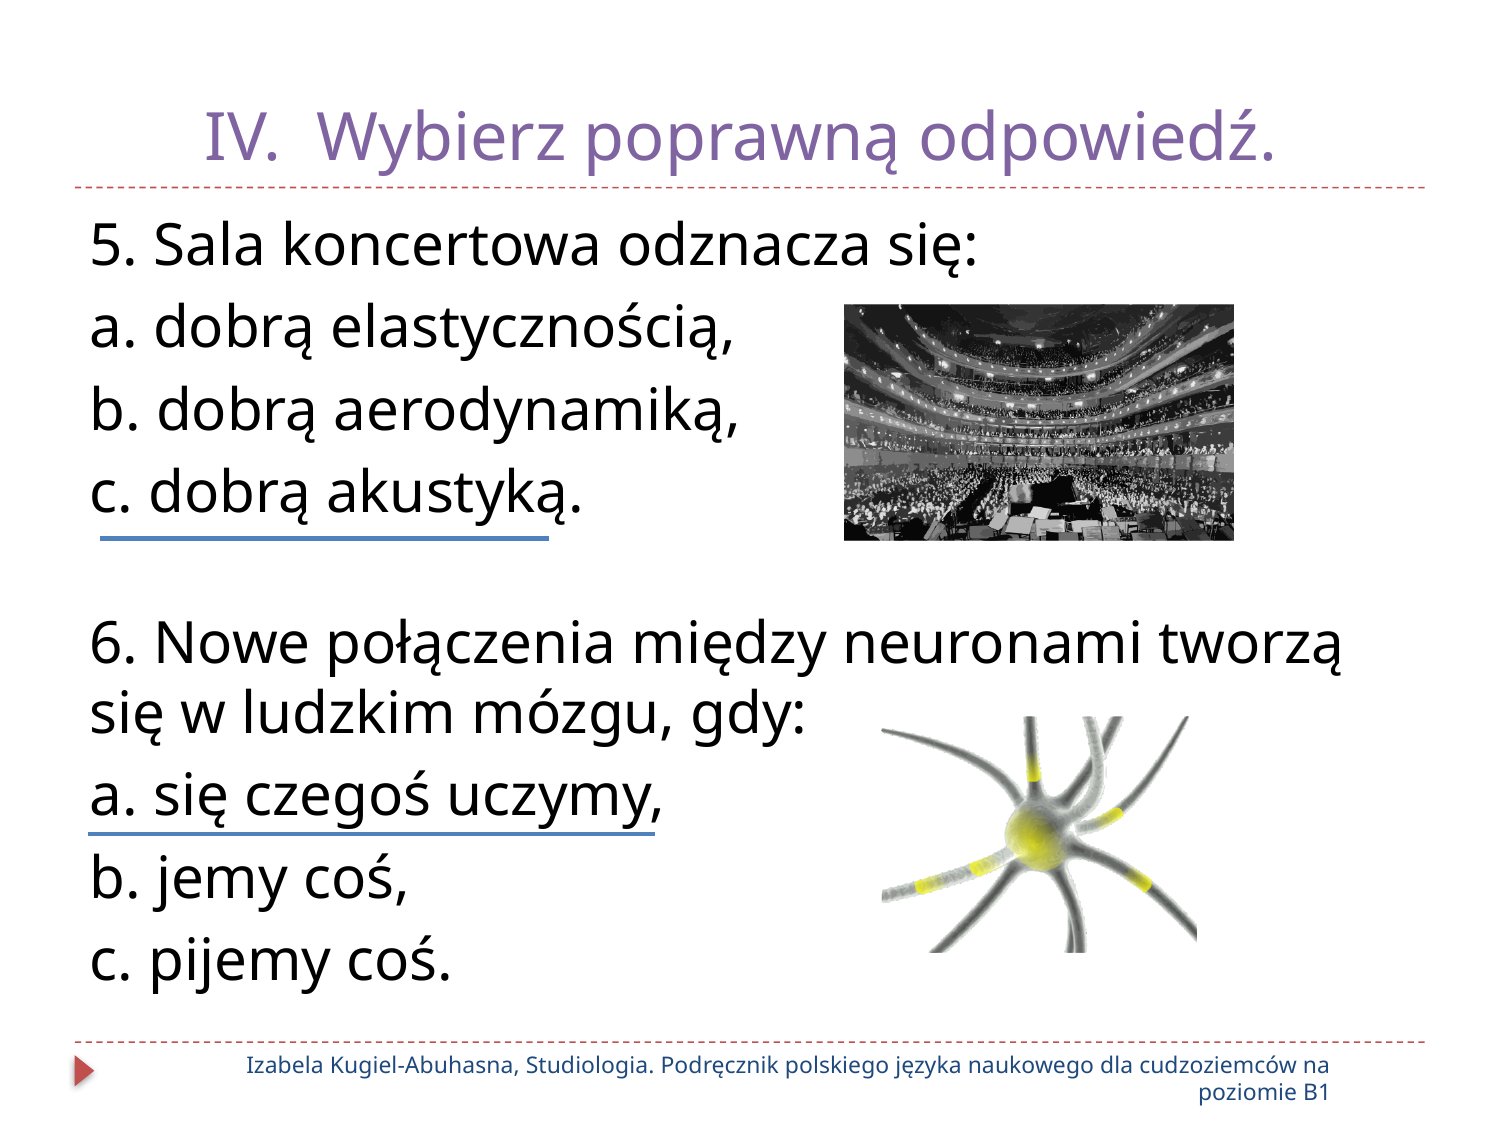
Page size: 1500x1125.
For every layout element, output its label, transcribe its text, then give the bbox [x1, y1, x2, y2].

picture [881, 715, 1197, 953]
list 5. Sala koncertowa odznacza się: a. dobrą elastycznością, b. dobrą aerodynamiką, c. dobrą akustyką. [75, 200, 1425, 597]
picture [844, 303, 1234, 541]
text_box 6. Nowe połączenia między neuronami tworzą się w ludzkim mózgu, gdy: a. się czegoś uczymy, b. jemy coś, c. pijemy coś. [74, 597, 1425, 1008]
text_box IV. Wybierz poprawną odpowiedź. [74, 19, 1425, 182]
footer Izabela Kugiel-Abuhasna, Studiologia. Podręcznik polskiego języka naukowego dla cudzoziemców na poziomie B1 [153, 1042, 1347, 1103]
